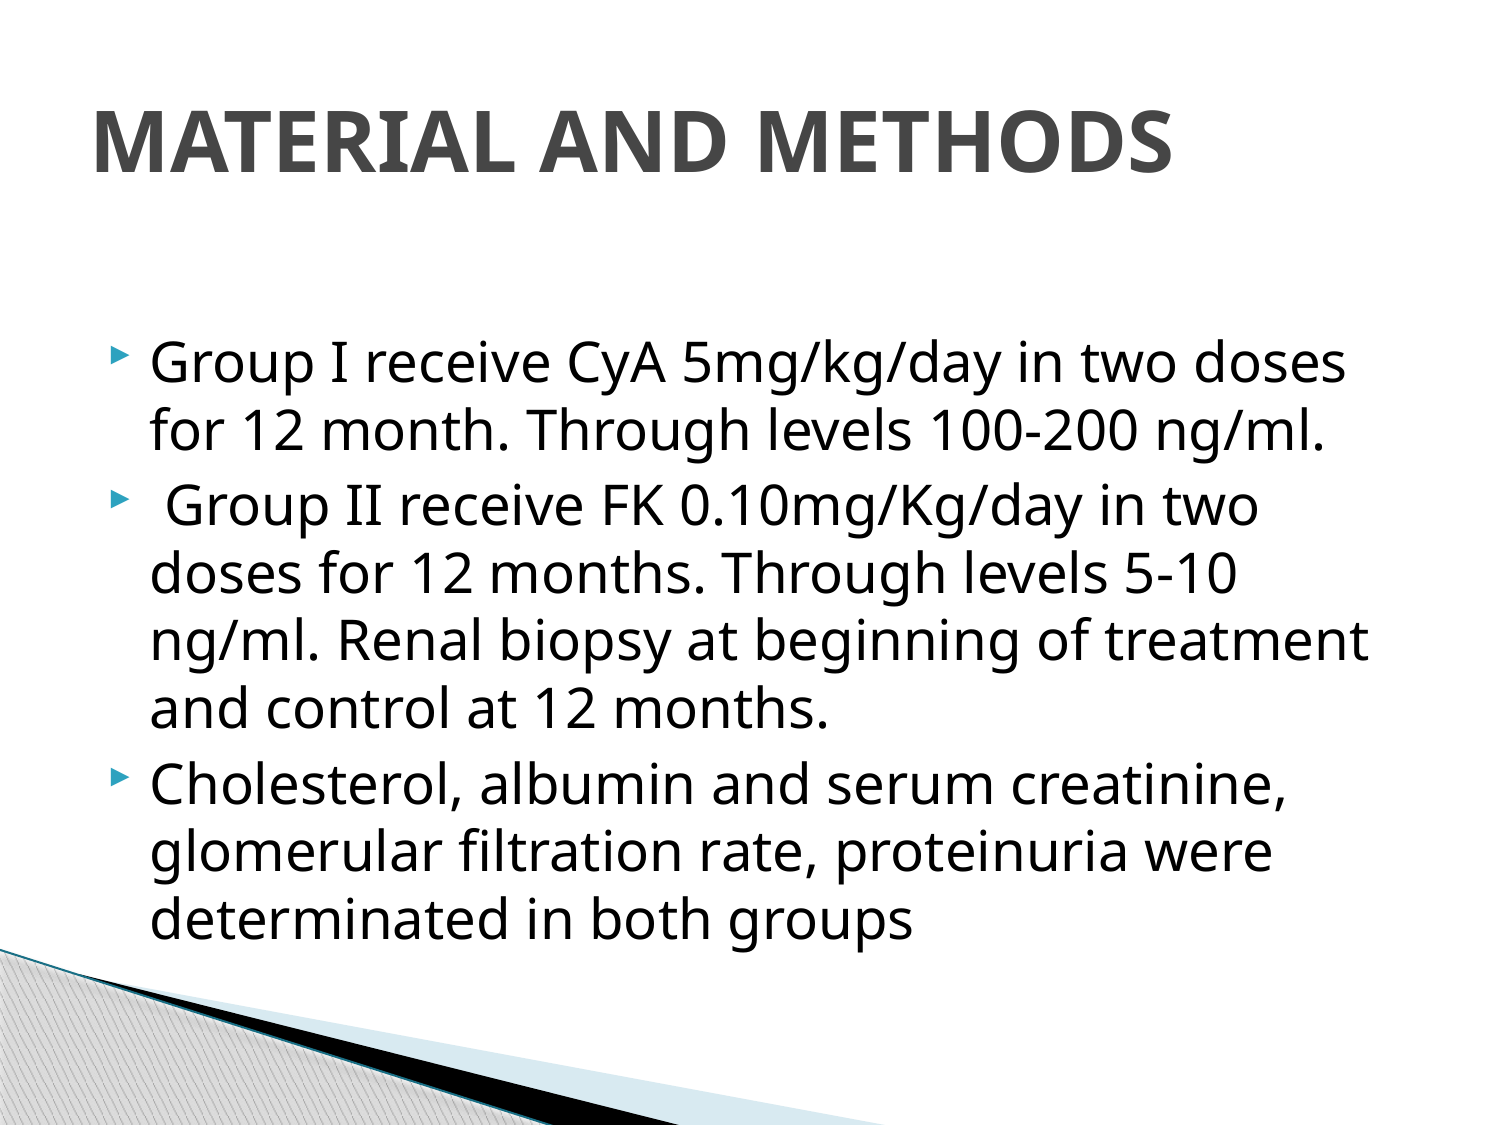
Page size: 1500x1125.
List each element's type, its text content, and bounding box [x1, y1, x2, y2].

title MATERIAL AND METHODS [75, 45, 1425, 233]
list Group I receive CyA 5mg/kg/day in two doses for 12 month. Through levels 100-200 ng/ml. Group II receive FK 0.10mg/Kg/day in two doses for 12 months. Through levels 5-10 ng/ml. Renal biopsy at beginning of treatment and control at 12 months. Cholesterol, albumin and serum creatinine, glomerular filtration rate, proteinuria were determinated in both groups [75, 243, 1425, 986]
